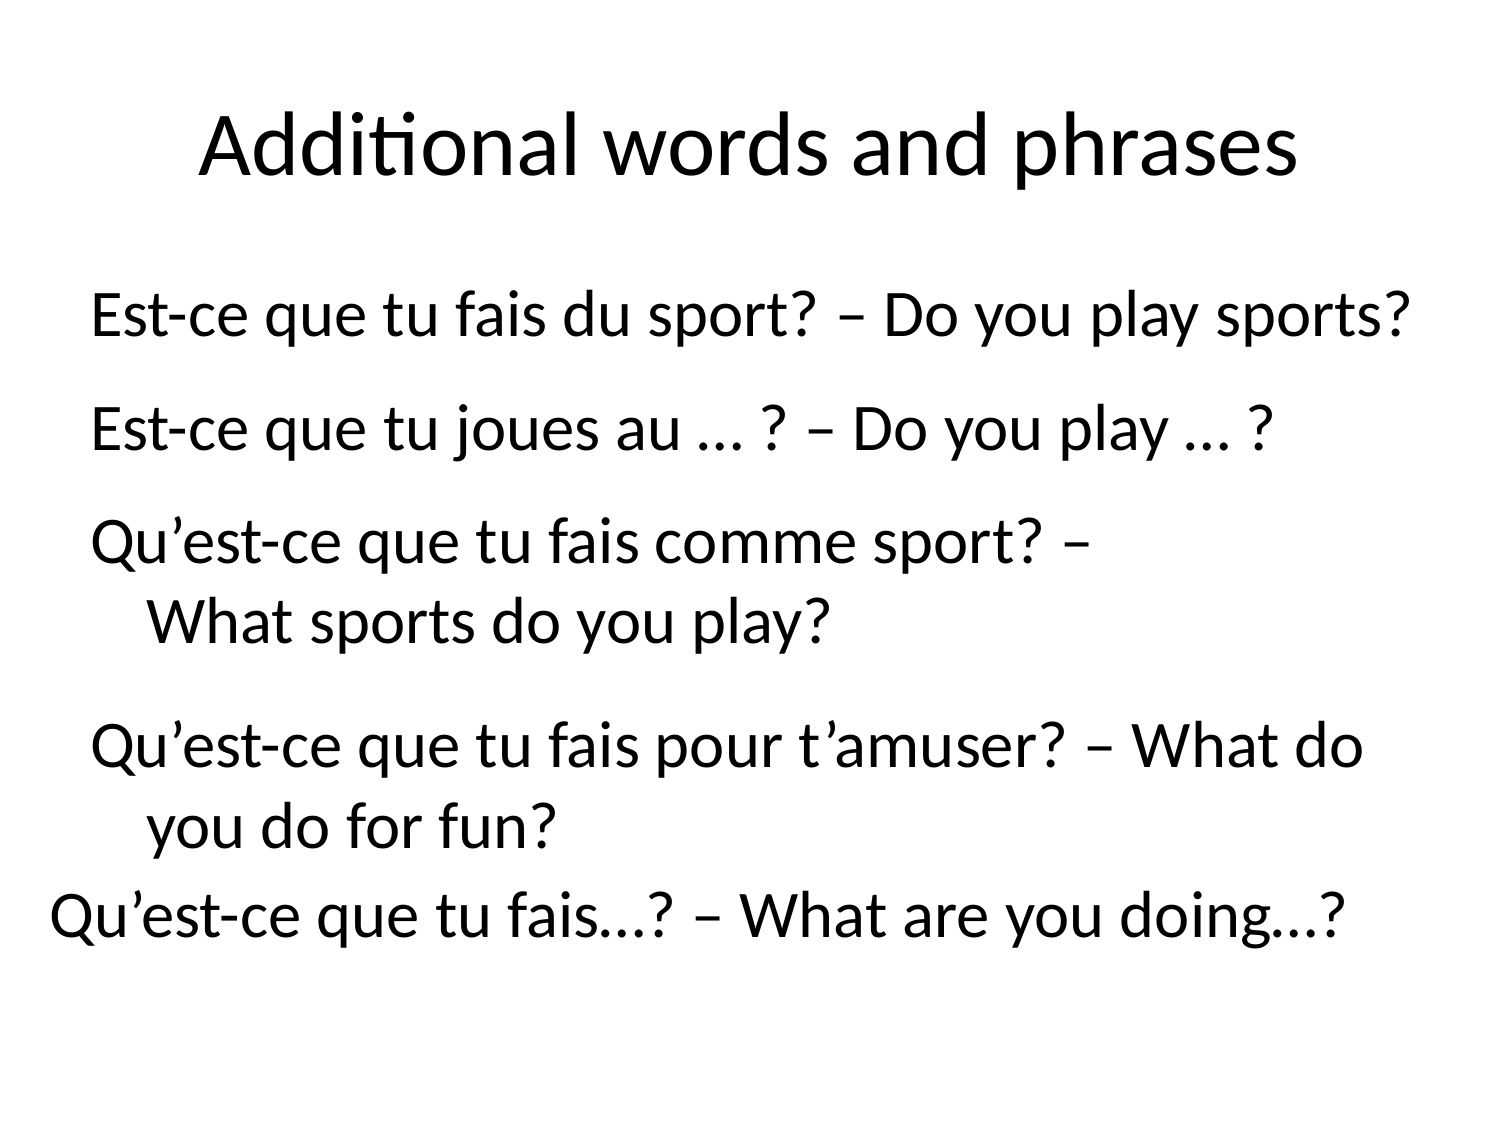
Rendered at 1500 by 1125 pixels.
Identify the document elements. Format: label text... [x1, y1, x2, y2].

text_box Qu’est-ce que tu fais comme sport? – What sports do you play? [74, 489, 1461, 693]
text_box Qu’est-ce que tu fais pour t’amuser? – What do you do for fun? [74, 693, 1461, 863]
title Additional words and phrases [75, 45, 1425, 233]
list Est-ce que tu fais du sport? – Do you play sports? [75, 262, 1461, 375]
text_box Qu’est-ce que tu fais…? – What are you doing…? [34, 863, 1500, 995]
text_box Est-ce que tu joues au … ? – Do you play … ? [74, 375, 1461, 489]
